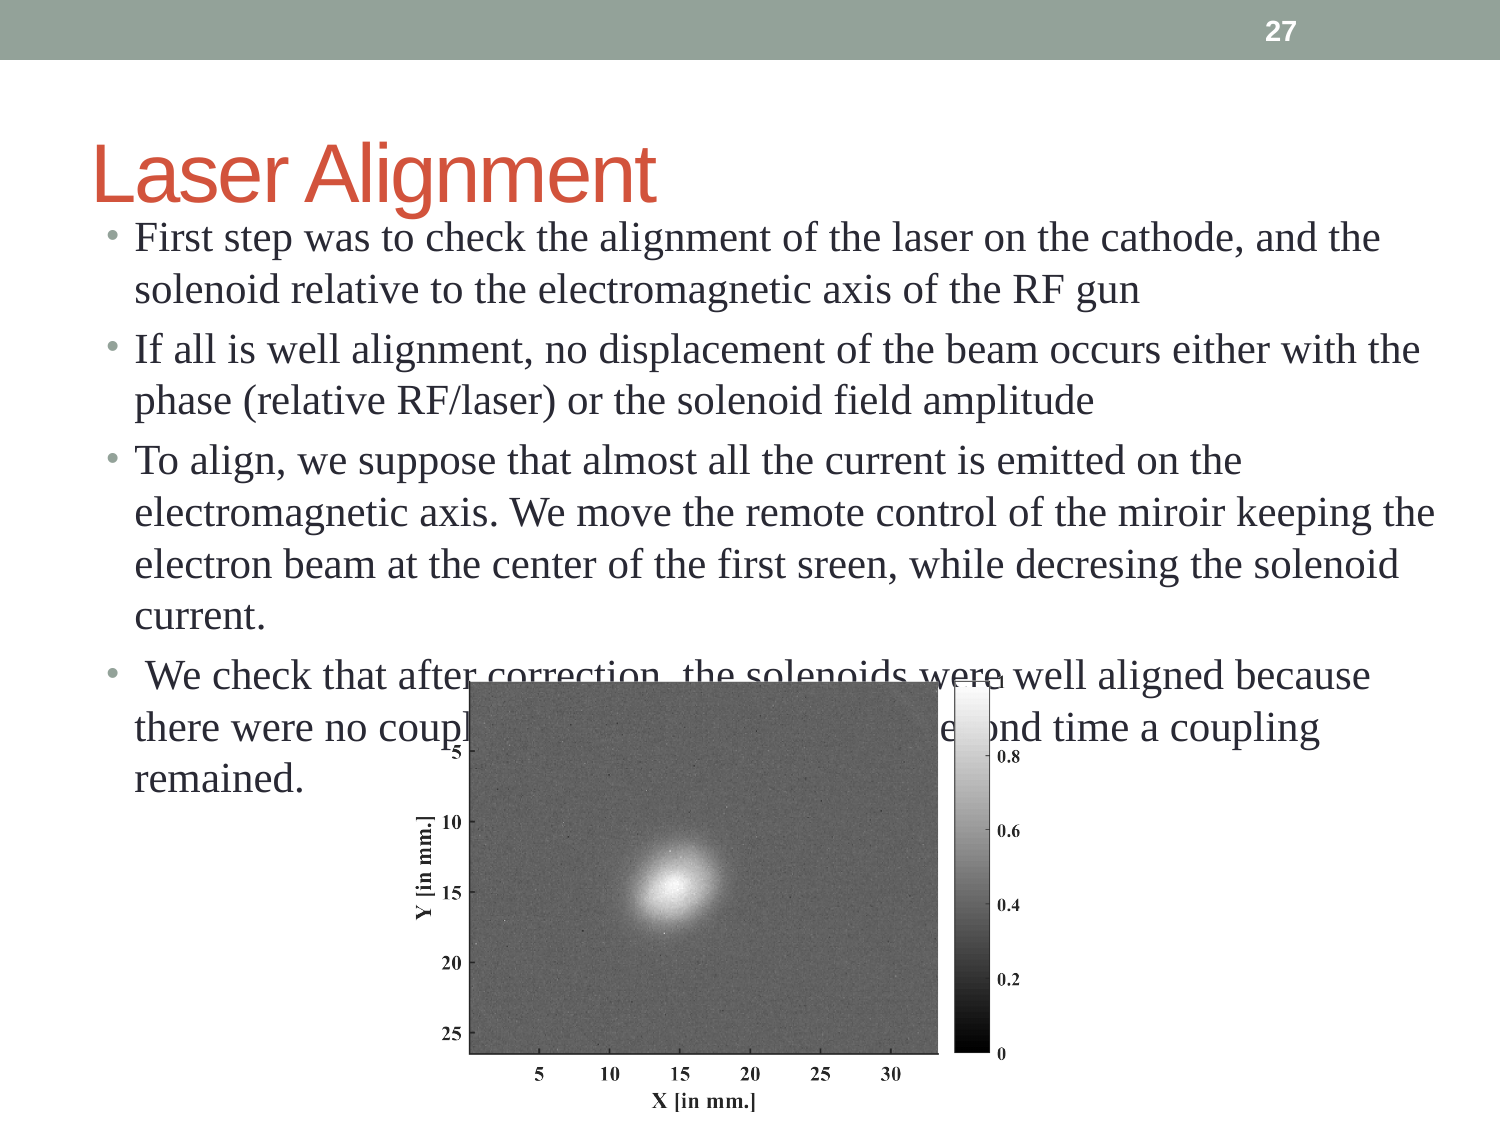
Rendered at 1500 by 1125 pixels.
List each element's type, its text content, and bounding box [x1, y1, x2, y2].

title Laser Alignment [75, 87, 1425, 250]
list First step was to check the alignment of the laser on the cathode, and the solenoid relative to the electromagnetic axis of the RF gun If all is well alignment, no displacement of the beam occurs either with the phase (relative RF/laser) or the solenoid field amplitude To align, we suppose that almost all the current is emitted on the electromagnetic axis. We move the remote control of the miroir keeping the electron beam at the center of the first sreen, while decresing the solenoid current. We check that after correction, the solenoids were well aligned because there were no coupling relation the first time, second time a coupling remained. [91, 201, 1471, 823]
picture [415, 675, 1020, 1113]
slide_number 27 [1250, 3, 1425, 57]
